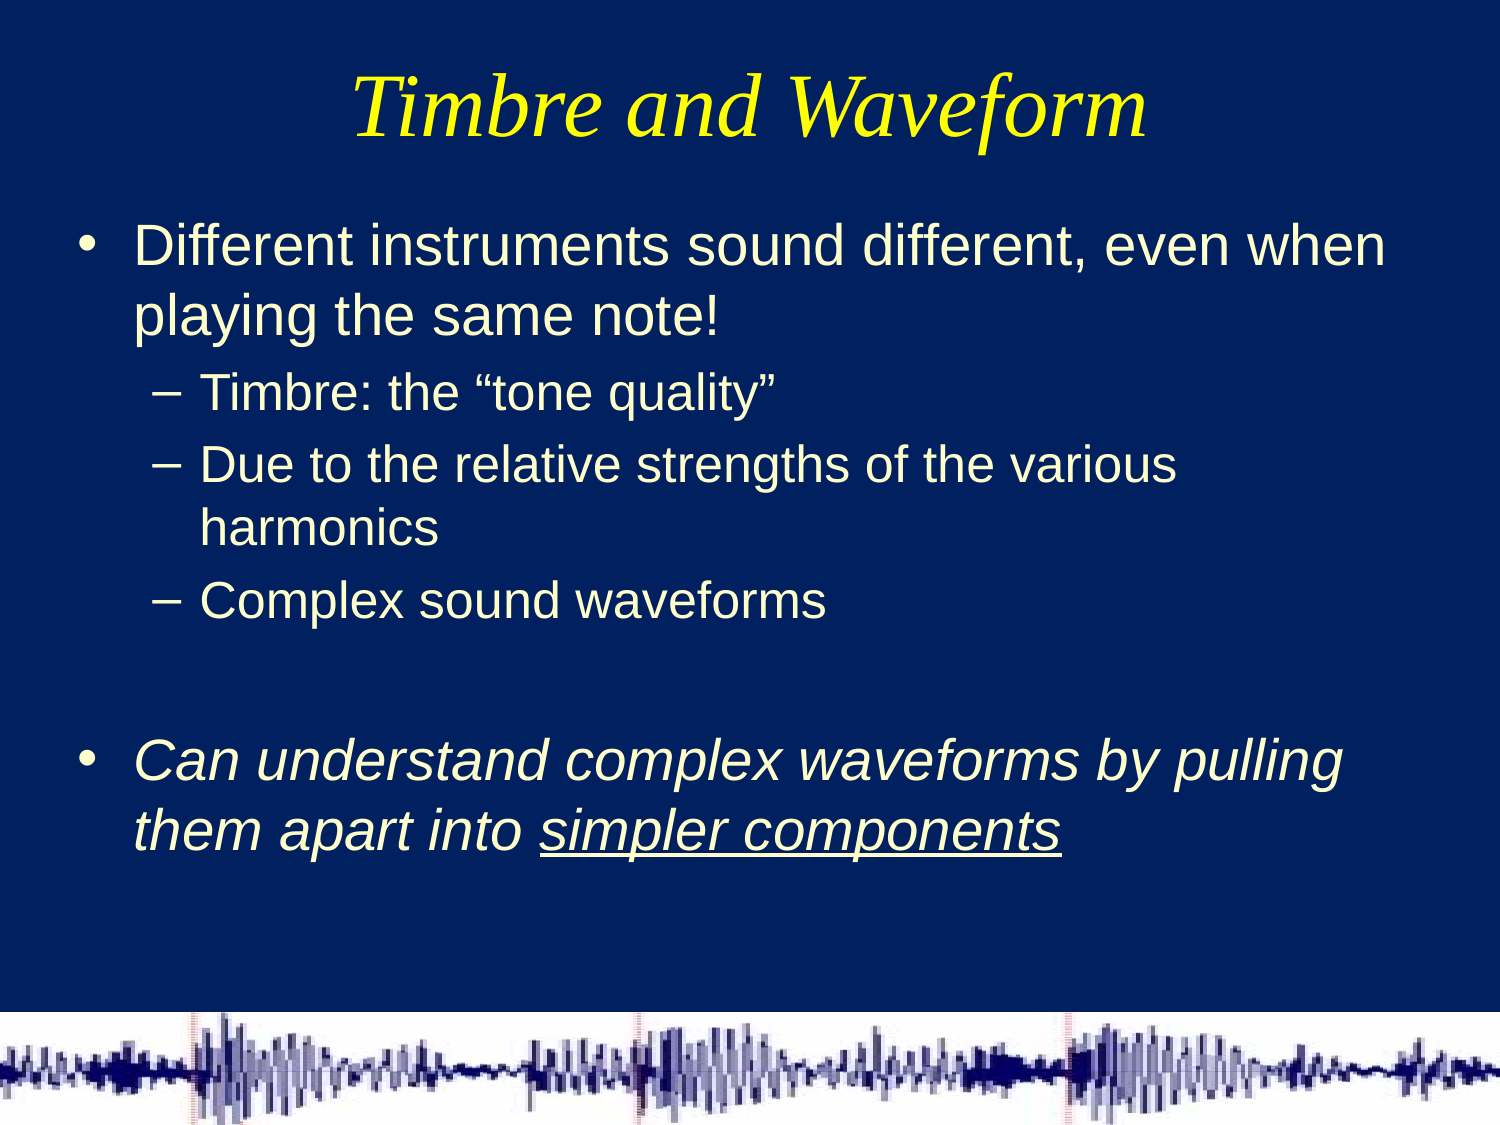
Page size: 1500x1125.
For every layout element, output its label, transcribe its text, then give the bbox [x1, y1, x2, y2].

list Different instruments sound different, even when playing the same note! Timbre: the “tone quality” Due to the relative strengths of the various harmonics Complex sound waveforms Can understand complex waveforms by pulling them apart into simpler components [62, 200, 1425, 913]
title Timbre and Waveform [50, 37, 1450, 163]
picture [0, 1012, 1500, 1125]
